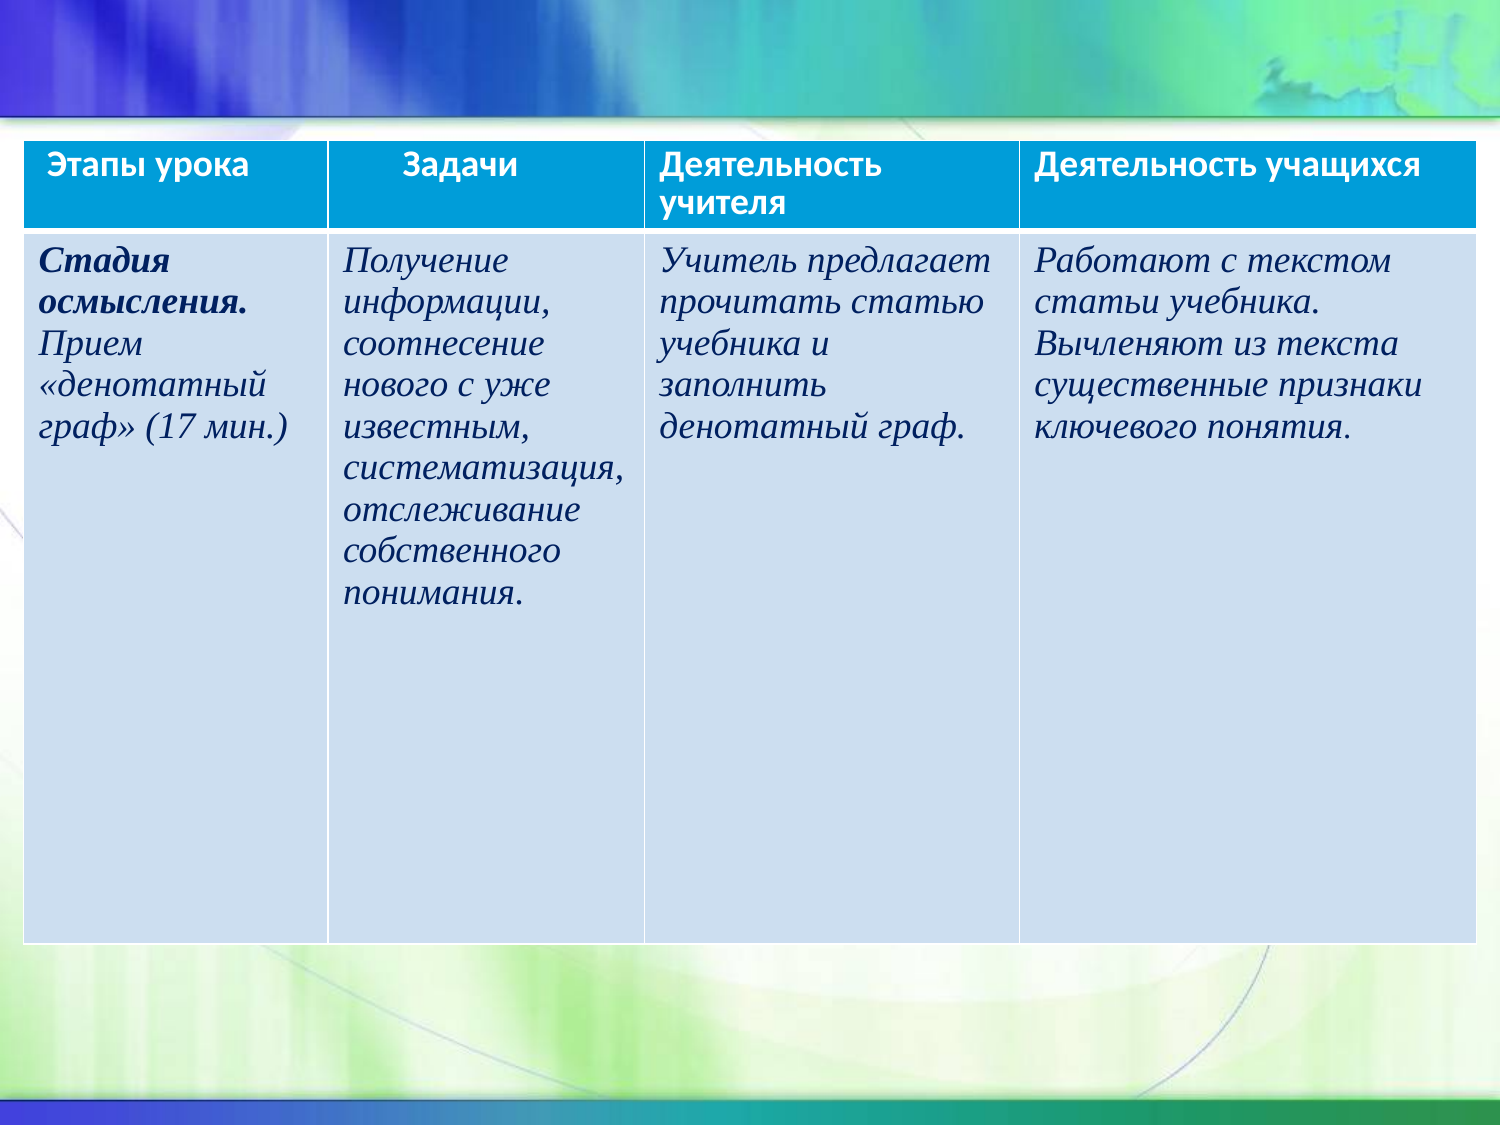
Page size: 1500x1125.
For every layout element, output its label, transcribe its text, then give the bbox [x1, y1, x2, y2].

table_header Деятельность учителя [645, 141, 1019, 228]
table_header Деятельность учащихся [1020, 141, 1476, 228]
table_header Задачи [329, 141, 644, 228]
table_cell Учитель предлагает прочитать статью учебника и заполнить денотатный граф. [645, 234, 1019, 943]
table_cell Стадия осмысления. Прием «денотатный граф» (17 мин.) [24, 234, 327, 943]
table_cell Получение информации, соотнесение нового с уже известным, систематизация, отслеживание собственного понимания. [329, 234, 644, 943]
picture [0, 0, 1500, 1125]
table_header Этапы урока [24, 141, 327, 228]
table_cell Работают с текстом статьи учебника. Вычленяют из текста существенные признаки ключевого понятия. [1020, 234, 1476, 943]
